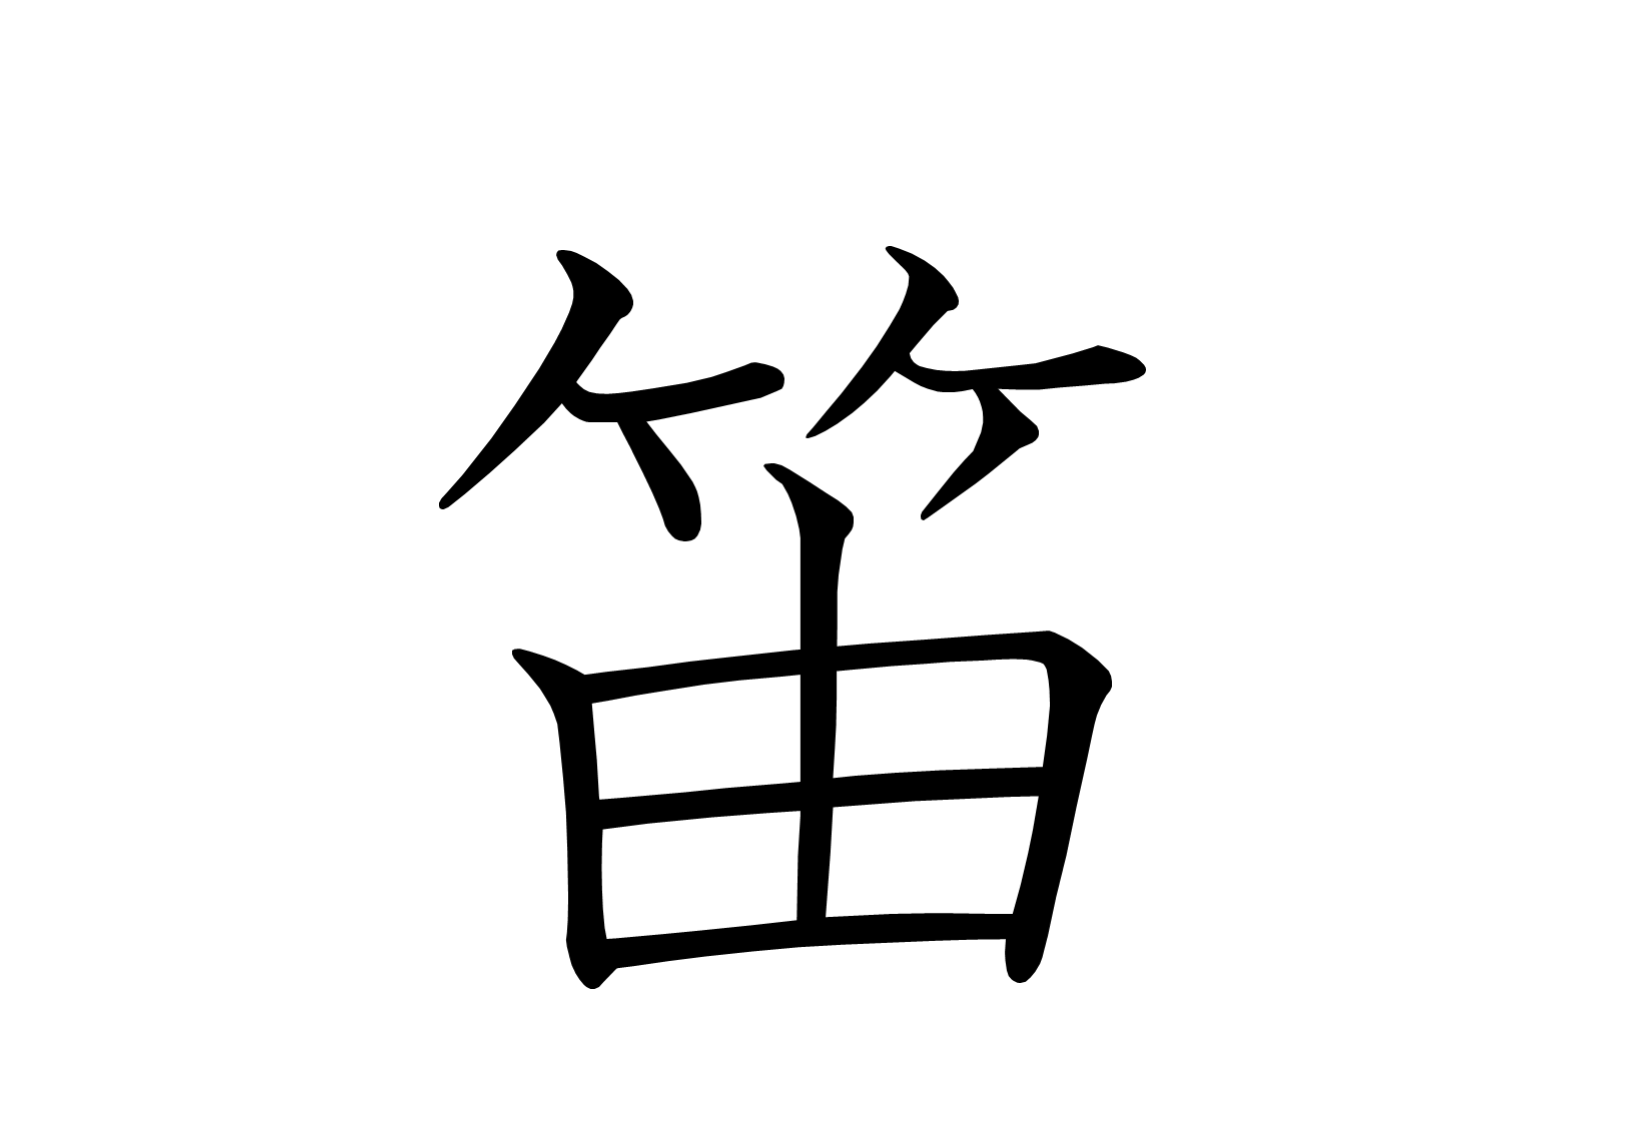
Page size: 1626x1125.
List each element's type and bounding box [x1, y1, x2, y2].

picture [439, 246, 1147, 990]
